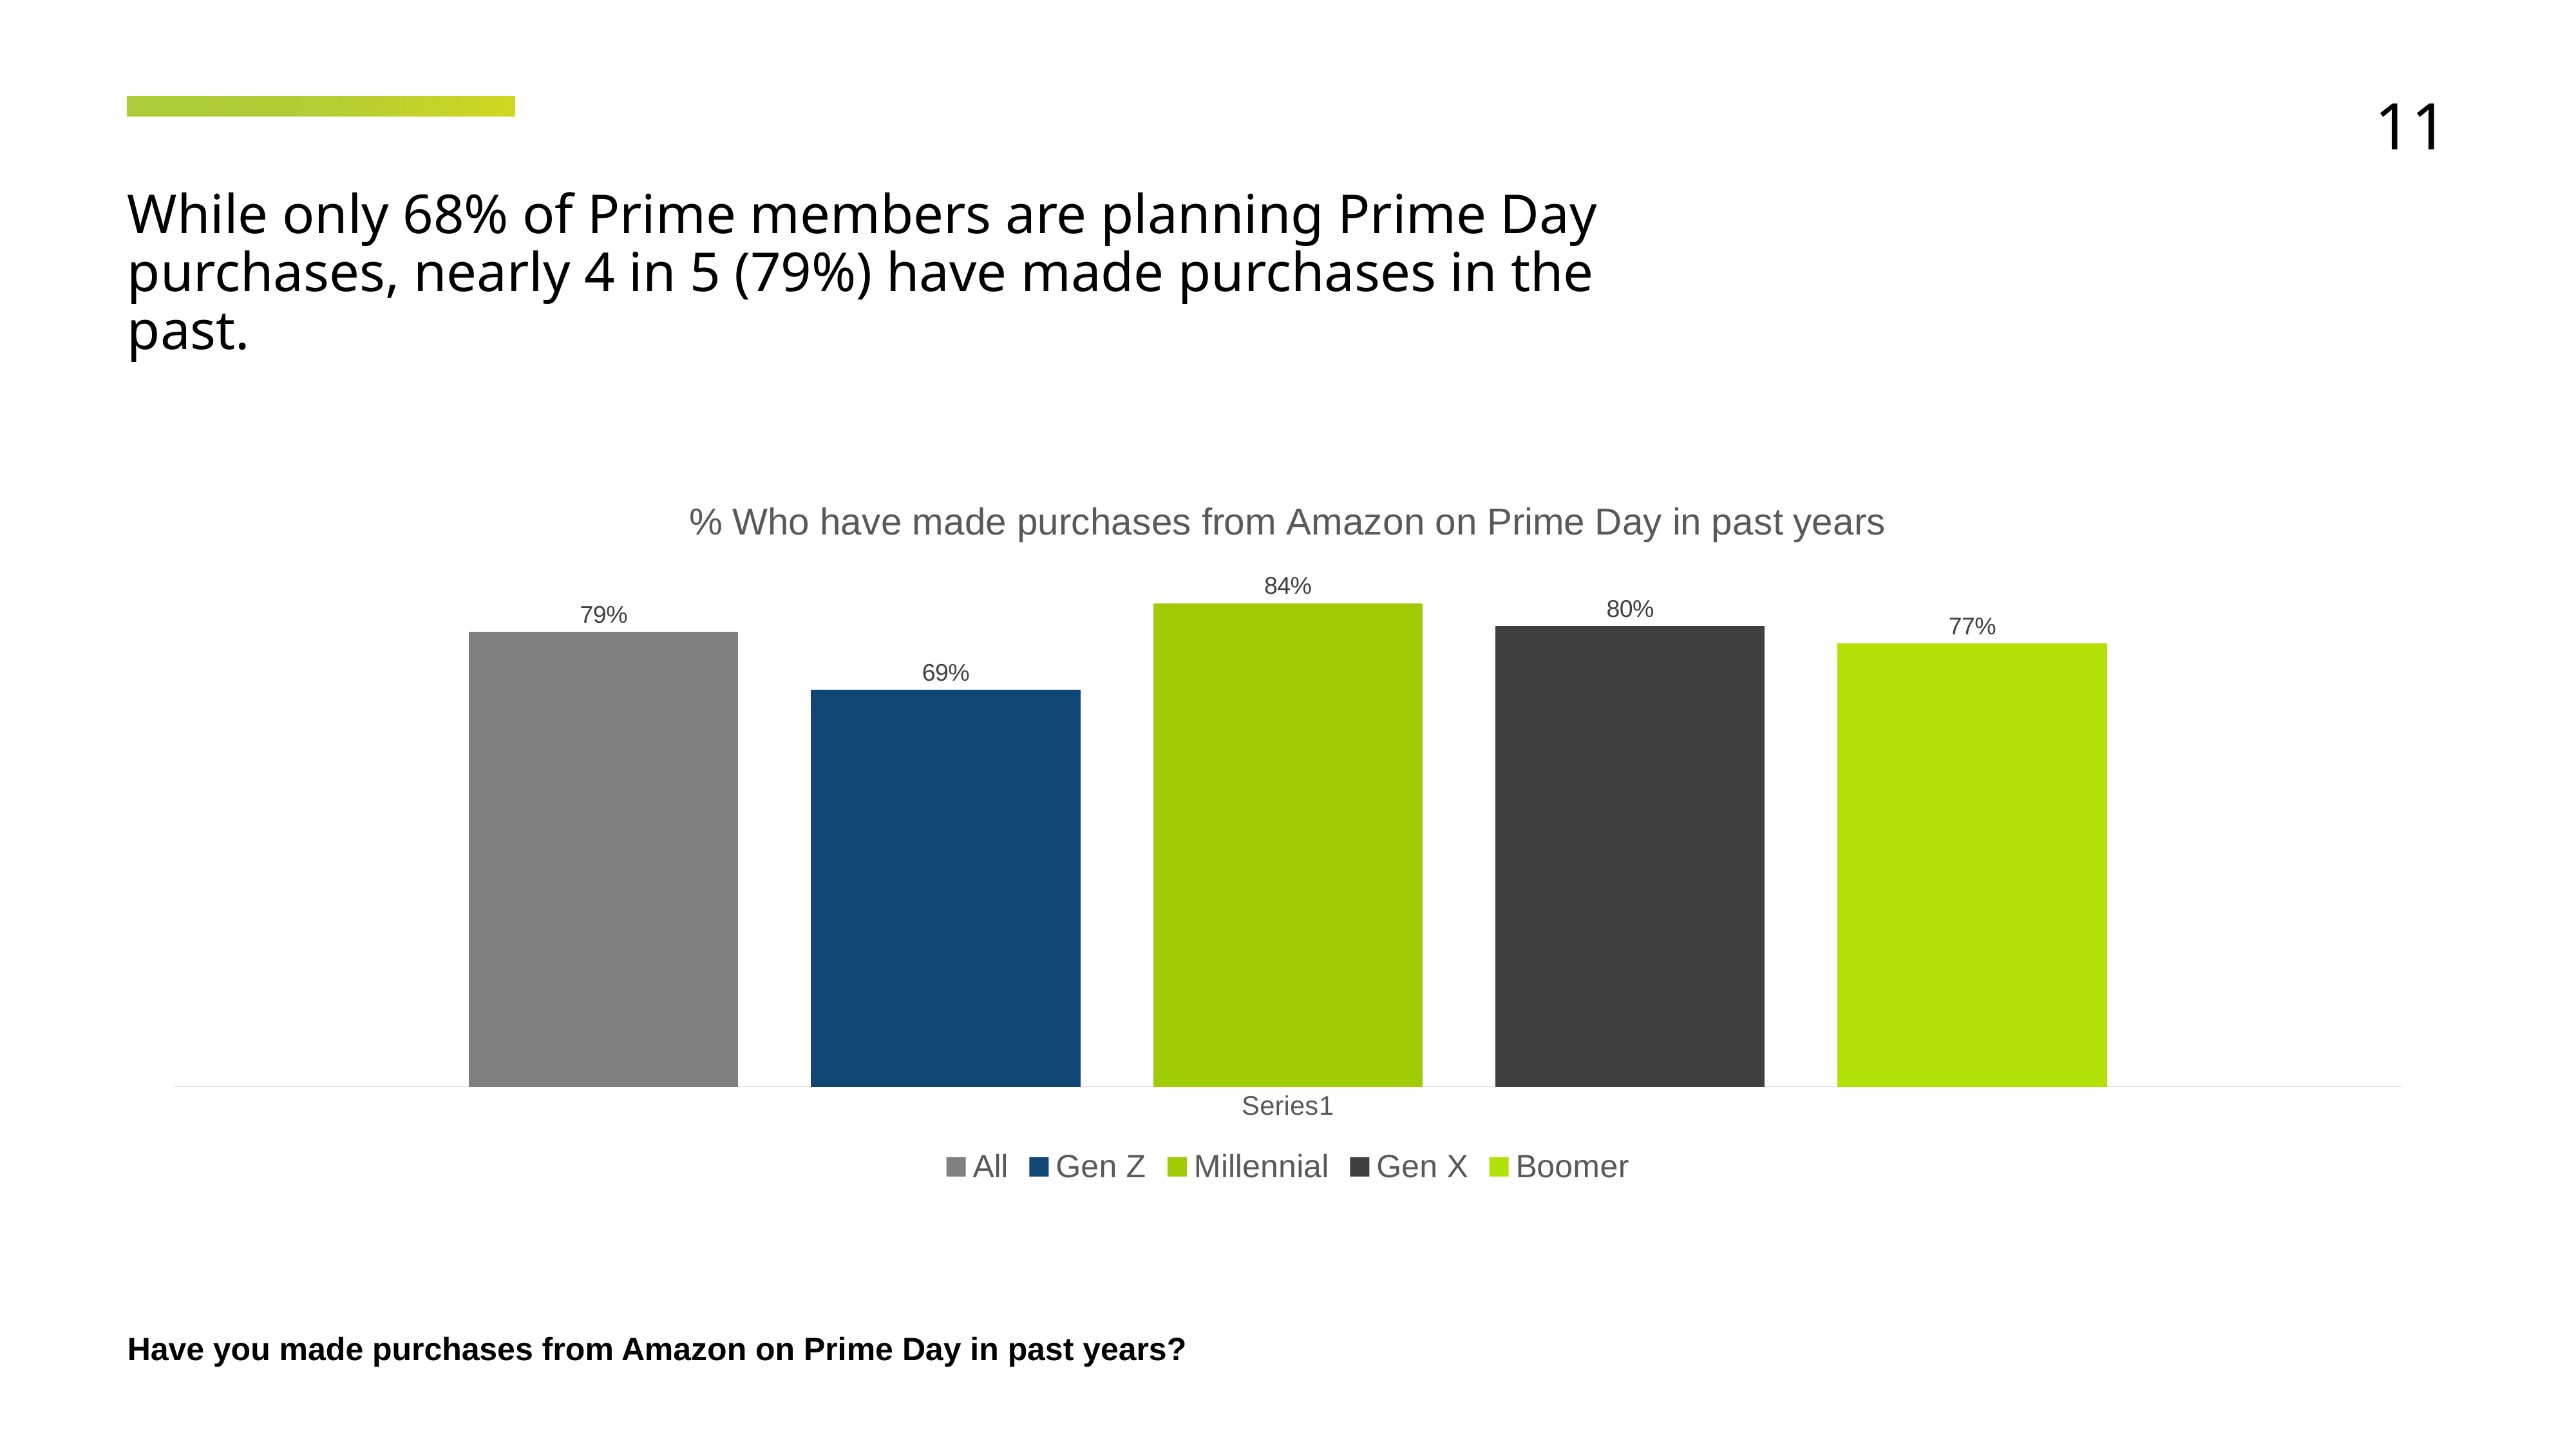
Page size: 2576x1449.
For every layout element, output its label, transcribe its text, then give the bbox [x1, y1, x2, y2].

list While only 68% of Prime members are planning Prime Day purchases, nearly 4 in 5 (79%) have made purchases in the past. [127, 187, 1674, 388]
text_box 11 [2231, 85, 2448, 244]
list Have you made purchases from Amazon on Prime Day in past years? [127, 1309, 1410, 1372]
picture [127, 96, 515, 117]
chart [127, 471, 2449, 1191]
